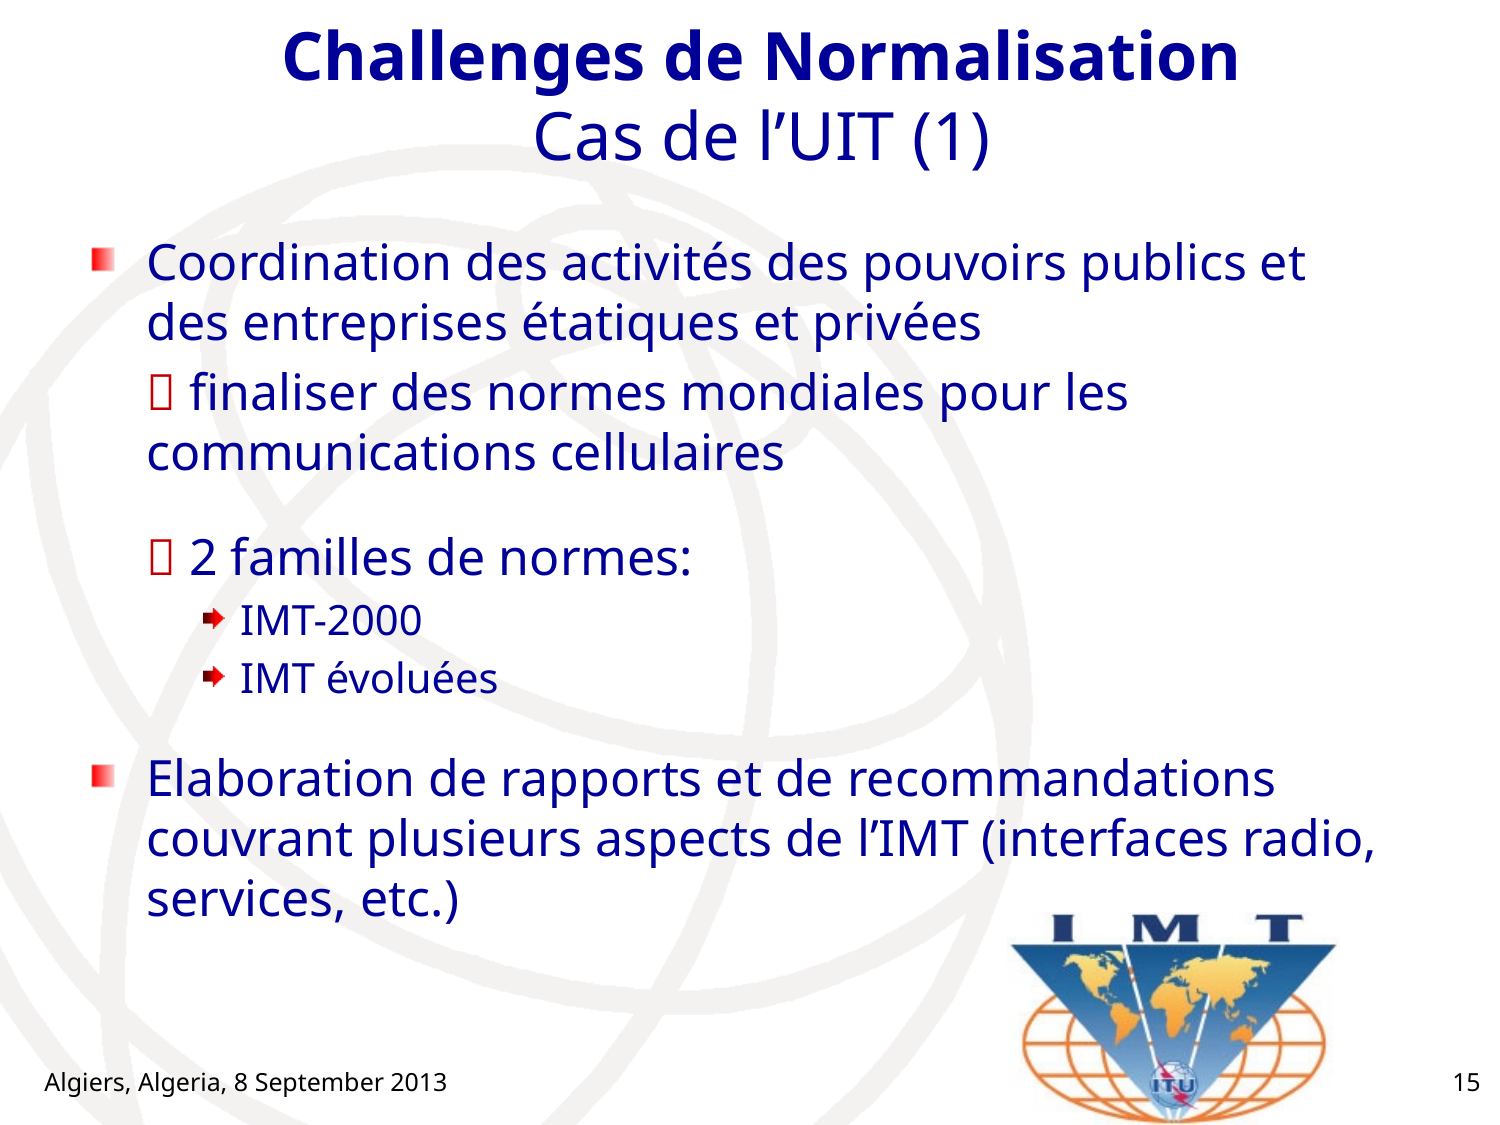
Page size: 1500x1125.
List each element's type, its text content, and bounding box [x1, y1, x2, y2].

picture [203, 608, 225, 629]
slide_number 15 [1343, 1058, 1497, 1125]
title Challenges de Normalisation Cas de l’UIT (1) [11, 0, 1500, 188]
list Coordination des activités des pouvoirs publics et des entreprises étatiques et privées  finaliser des normes mondiales pour les communications cellulaires  2 familles de normes: IMT-2000 IMT évoluées Elaboration de rapports et de recommandations couvrant plusieurs aspects de l’IMT (interfaces radio, services, etc.) [74, 222, 1407, 966]
picture [0, 125, 1340, 1125]
picture [90, 763, 117, 790]
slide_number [29, 1058, 692, 1111]
picture [90, 246, 117, 274]
picture [203, 666, 225, 687]
